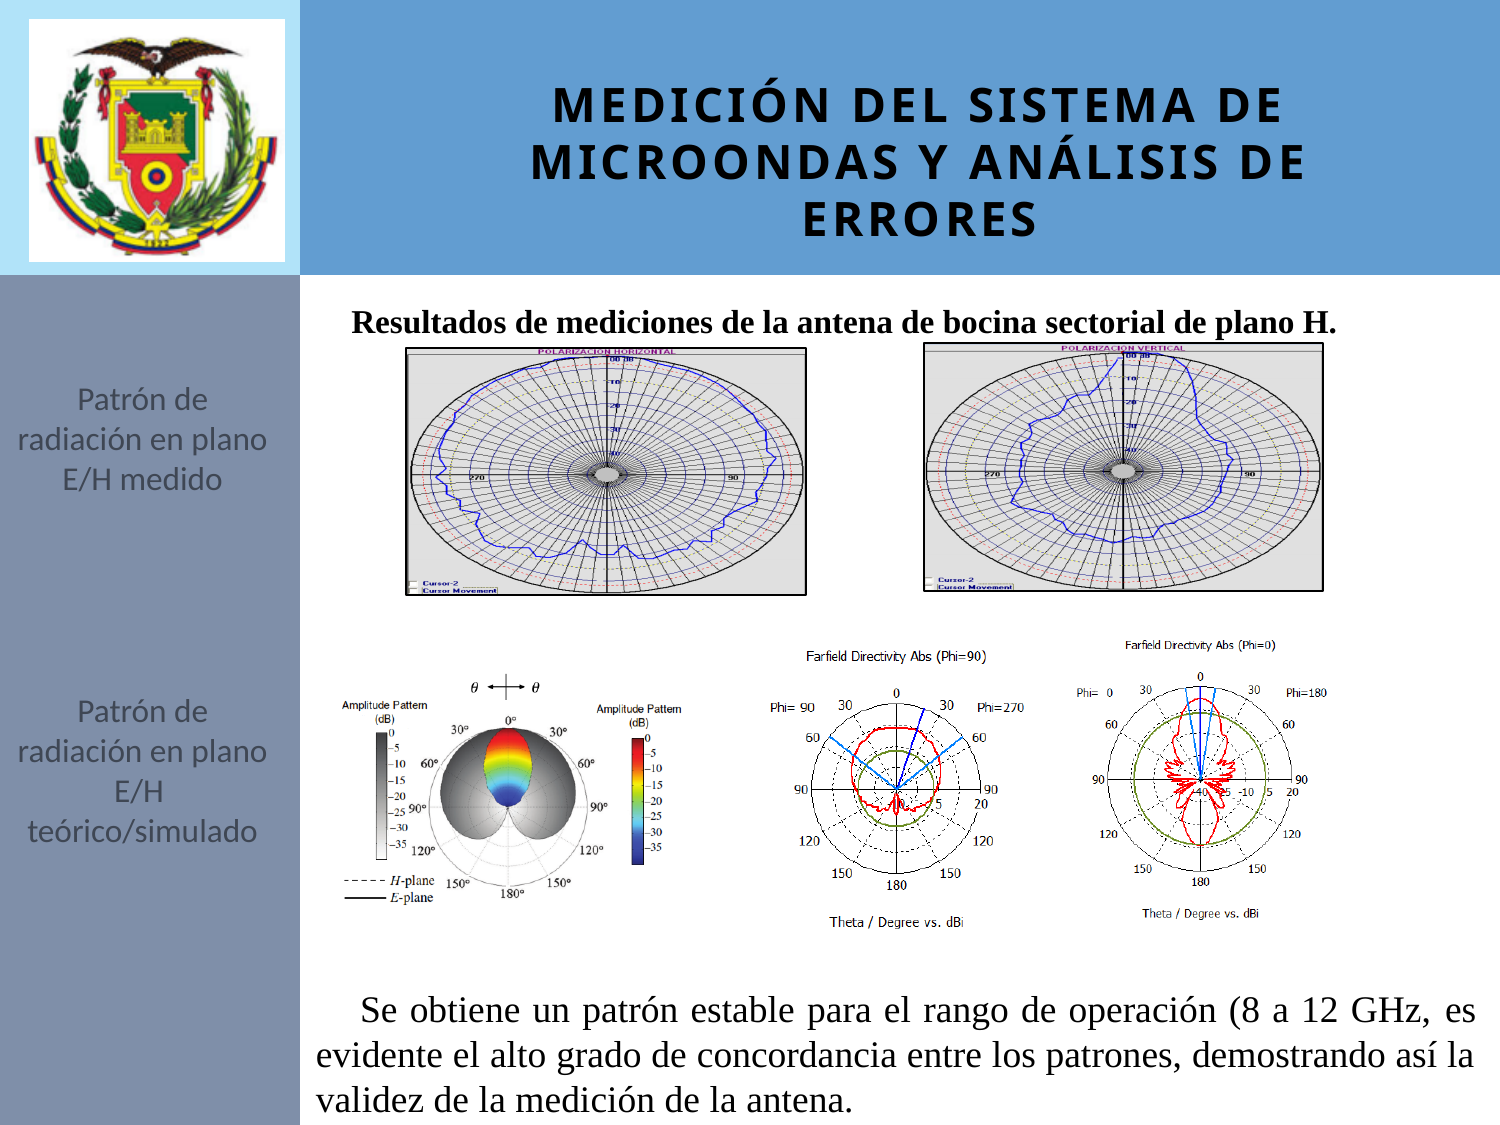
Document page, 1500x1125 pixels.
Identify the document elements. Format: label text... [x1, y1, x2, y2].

picture [407, 348, 805, 595]
picture [1068, 632, 1346, 921]
picture [336, 669, 682, 909]
text_box Se obtiene un patrón estable para el rango de operación (8 a 12 GHz, es evidente el alto grado de concordancia entre los patrones, demostrando así la validez de la medición de la antena. [301, 977, 1491, 1125]
picture [762, 642, 1030, 936]
picture [924, 343, 1322, 590]
picture [29, 18, 285, 262]
text_box Resultados de mediciones de la antena de bocina sectorial de plano H. [336, 272, 1500, 348]
title MEDICIÓN DEL SISTEMA DE MICROONDAS Y ANÁLISIS DE ERRORES [407, 66, 1432, 254]
list Patrón de radiación en plano E/H medido Patrón de radiación en plano E/H teórico/simulado [0, 302, 288, 1059]
